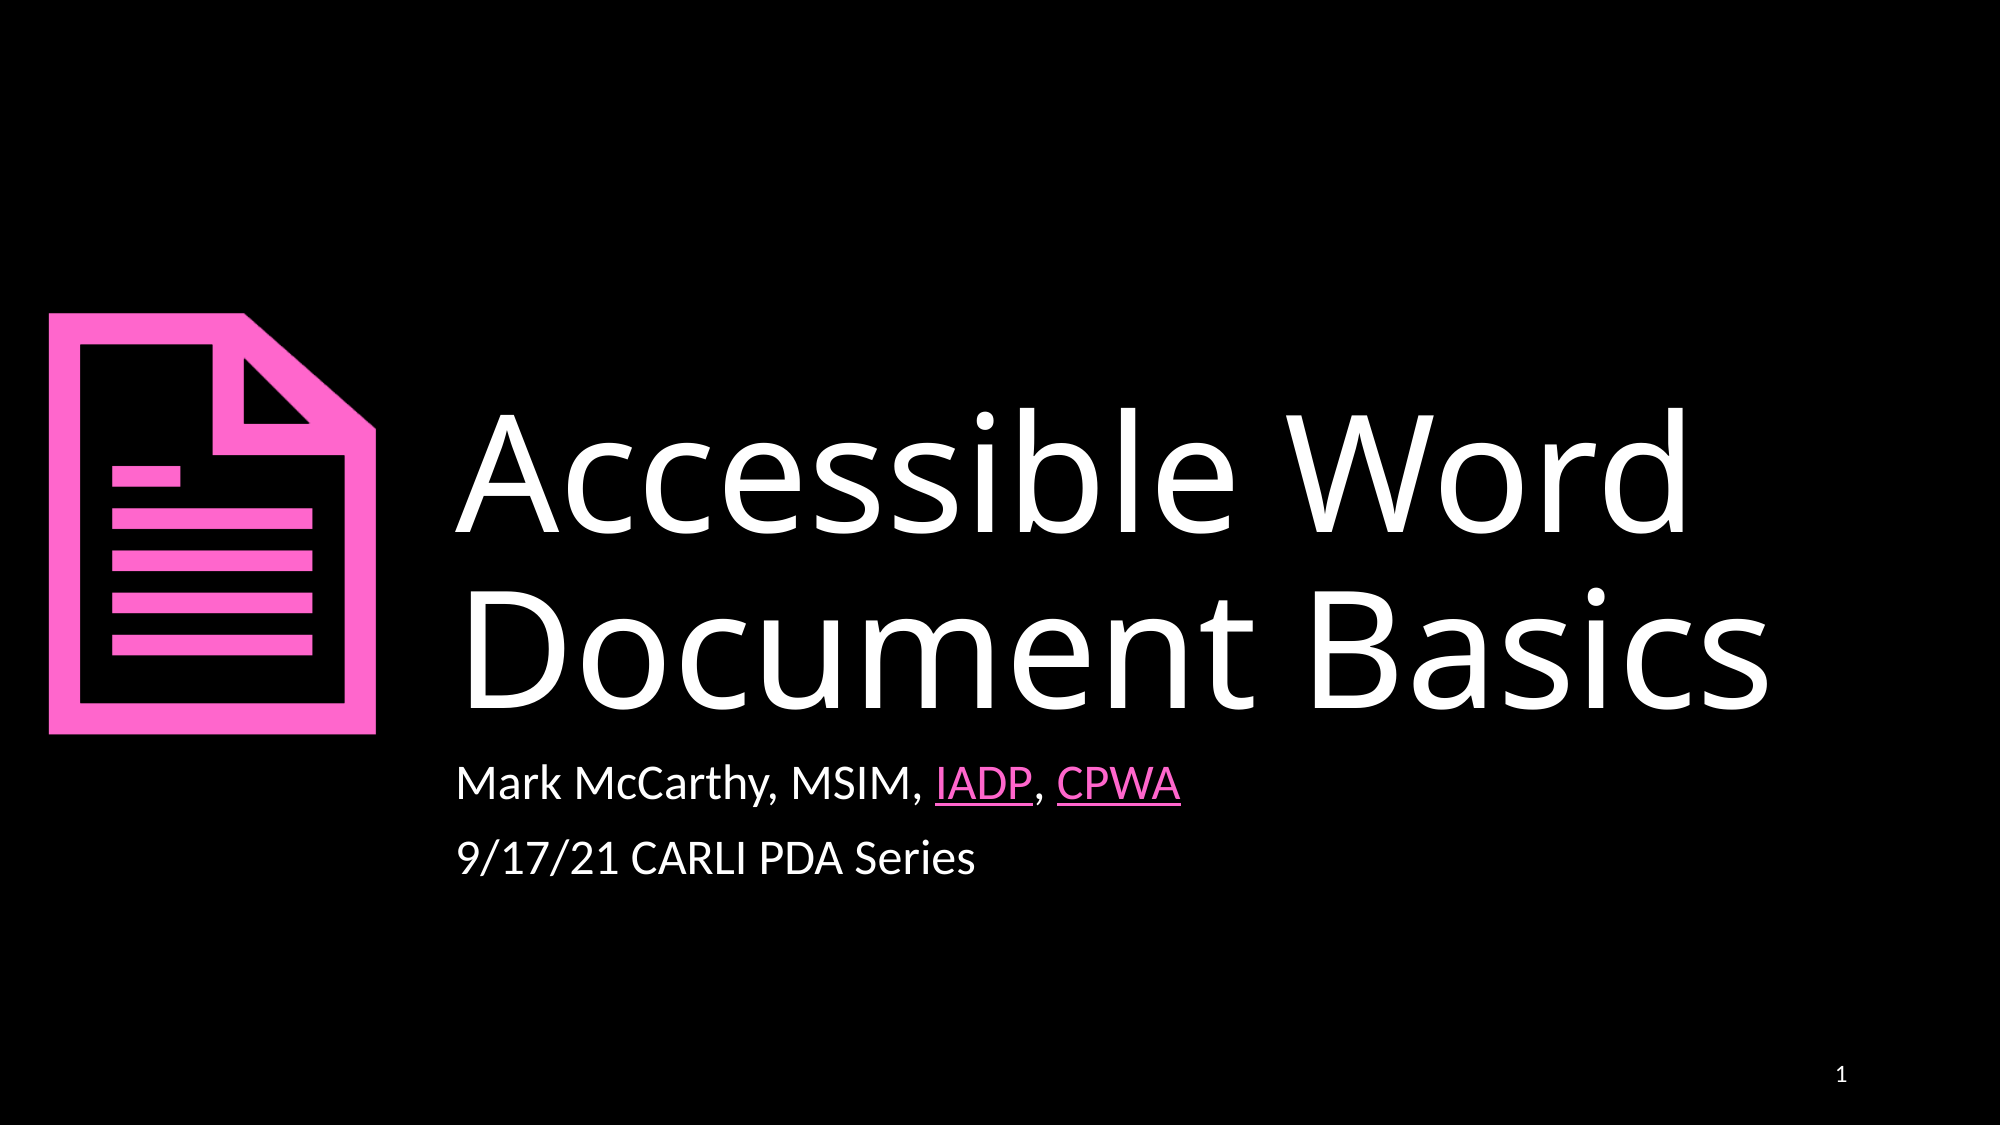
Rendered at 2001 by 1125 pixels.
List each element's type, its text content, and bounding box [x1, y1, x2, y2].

picture [0, 270, 466, 777]
slide_number 1 [1412, 1042, 1863, 1103]
title Accessible Word Document Basics [440, 170, 1955, 752]
subtitle Mark McCarthy, MSIM, IADP, CPWA 9/17/21 CARLI PDA Series [440, 748, 1611, 965]
